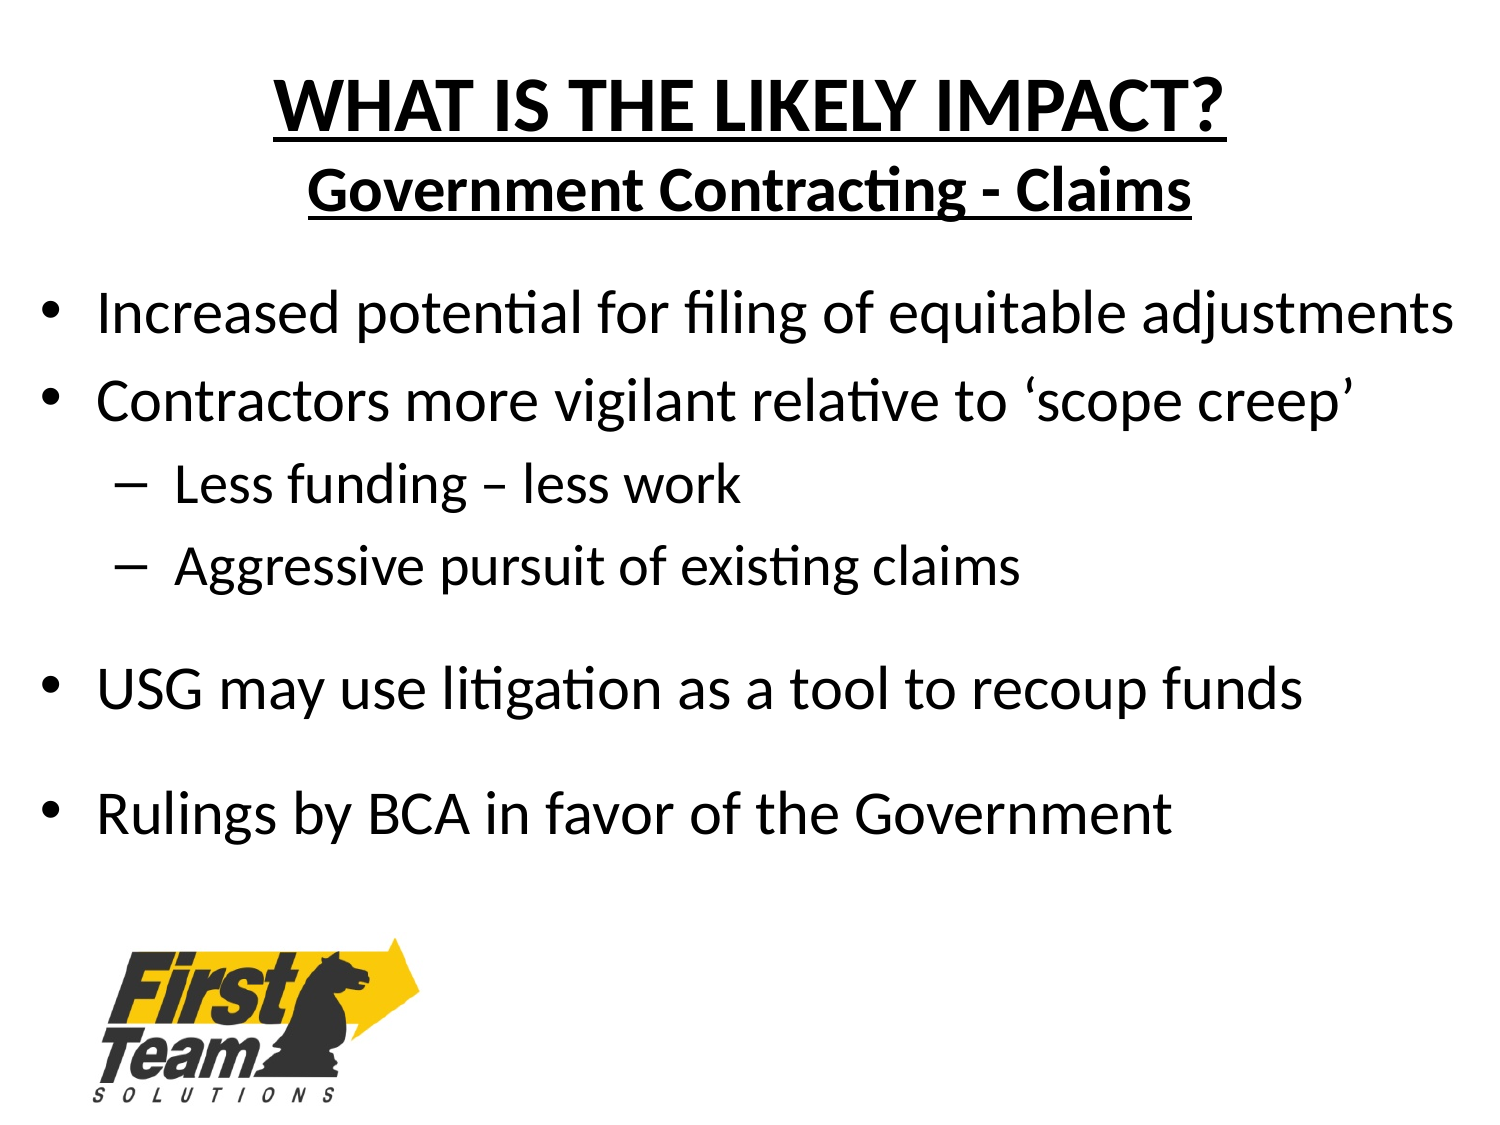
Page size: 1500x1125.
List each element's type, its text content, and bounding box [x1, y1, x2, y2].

picture [87, 931, 426, 1110]
list Increased potential for filing of equitable adjustments Contractors more vigilant relative to ‘scope creep’ Less funding – less work Aggressive pursuit of existing claims USG may use litigation as a tool to recoup funds Rulings by BCA in favor of the Government [24, 188, 1500, 932]
title WHAT IS THE LIKELY IMPACT? Government Contracting - Claims [75, 45, 1425, 188]
